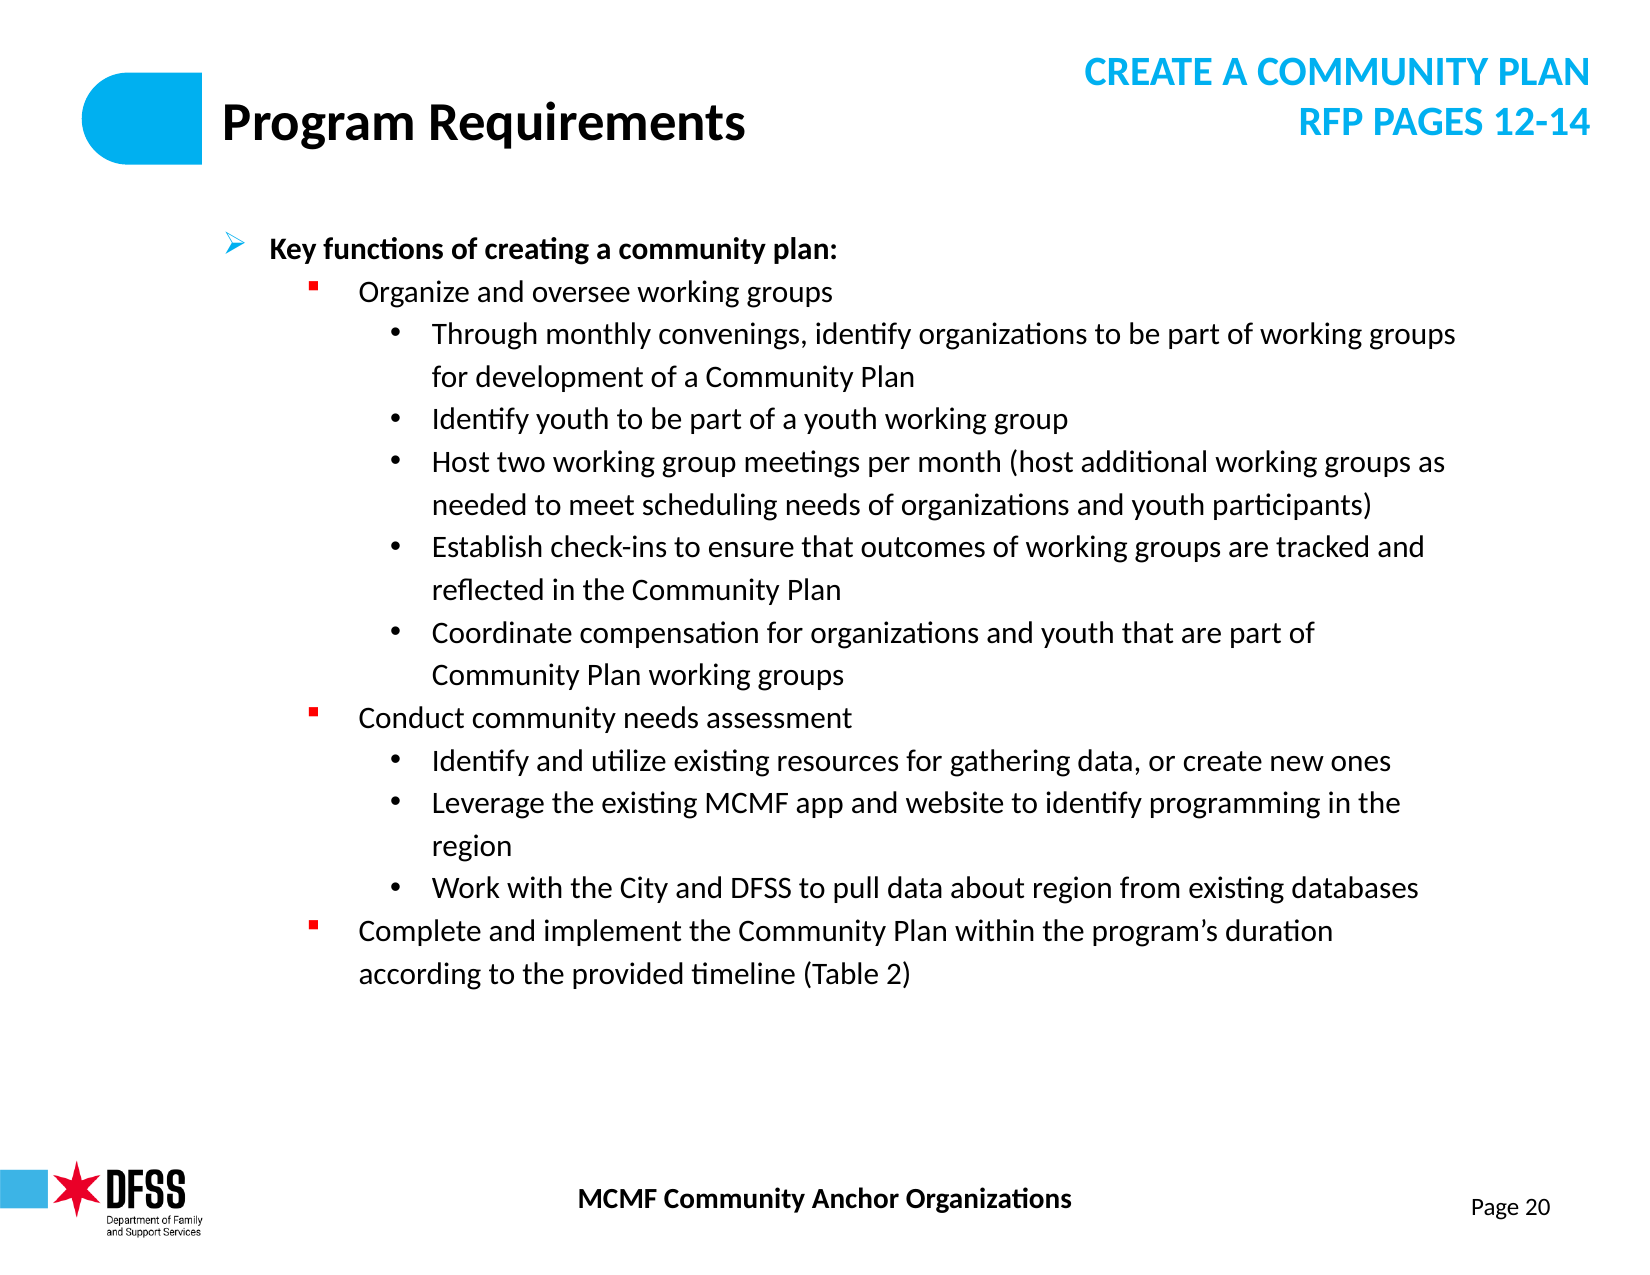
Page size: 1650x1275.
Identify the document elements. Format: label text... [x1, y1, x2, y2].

list Key functions of creating a community plan: Organize and oversee working groups Through monthly convenings, identify organizations to be part of working groups for development of a Community Plan Identify youth to be part of a youth working group Host two working group meetings per month (host additional working groups as needed to meet scheduling needs of organizations and youth participants) Establish check-ins to ensure that outcomes of working groups are tracked and reflected in the Community Plan Coordinate compensation for organizations and youth that are part of Community Plan working groups Conduct community needs assessment Identify and utilize existing resources for gathering data, or create new ones Leverage the existing MCMF app and website to identify programming in the region Work with the City and DFSS to pull data about region from existing databases Complete and implement the Community Plan within the program’s duration according to the provided timeline (Table 2) [206, 176, 1477, 1094]
text_box CREATE A COMMUNITY PLAN RFP PAGES 12-14 [918, 36, 1606, 152]
slide_number Page 20 [1182, 1181, 1568, 1250]
picture [0, 1158, 207, 1240]
title Program Requirements [206, 76, 1568, 160]
